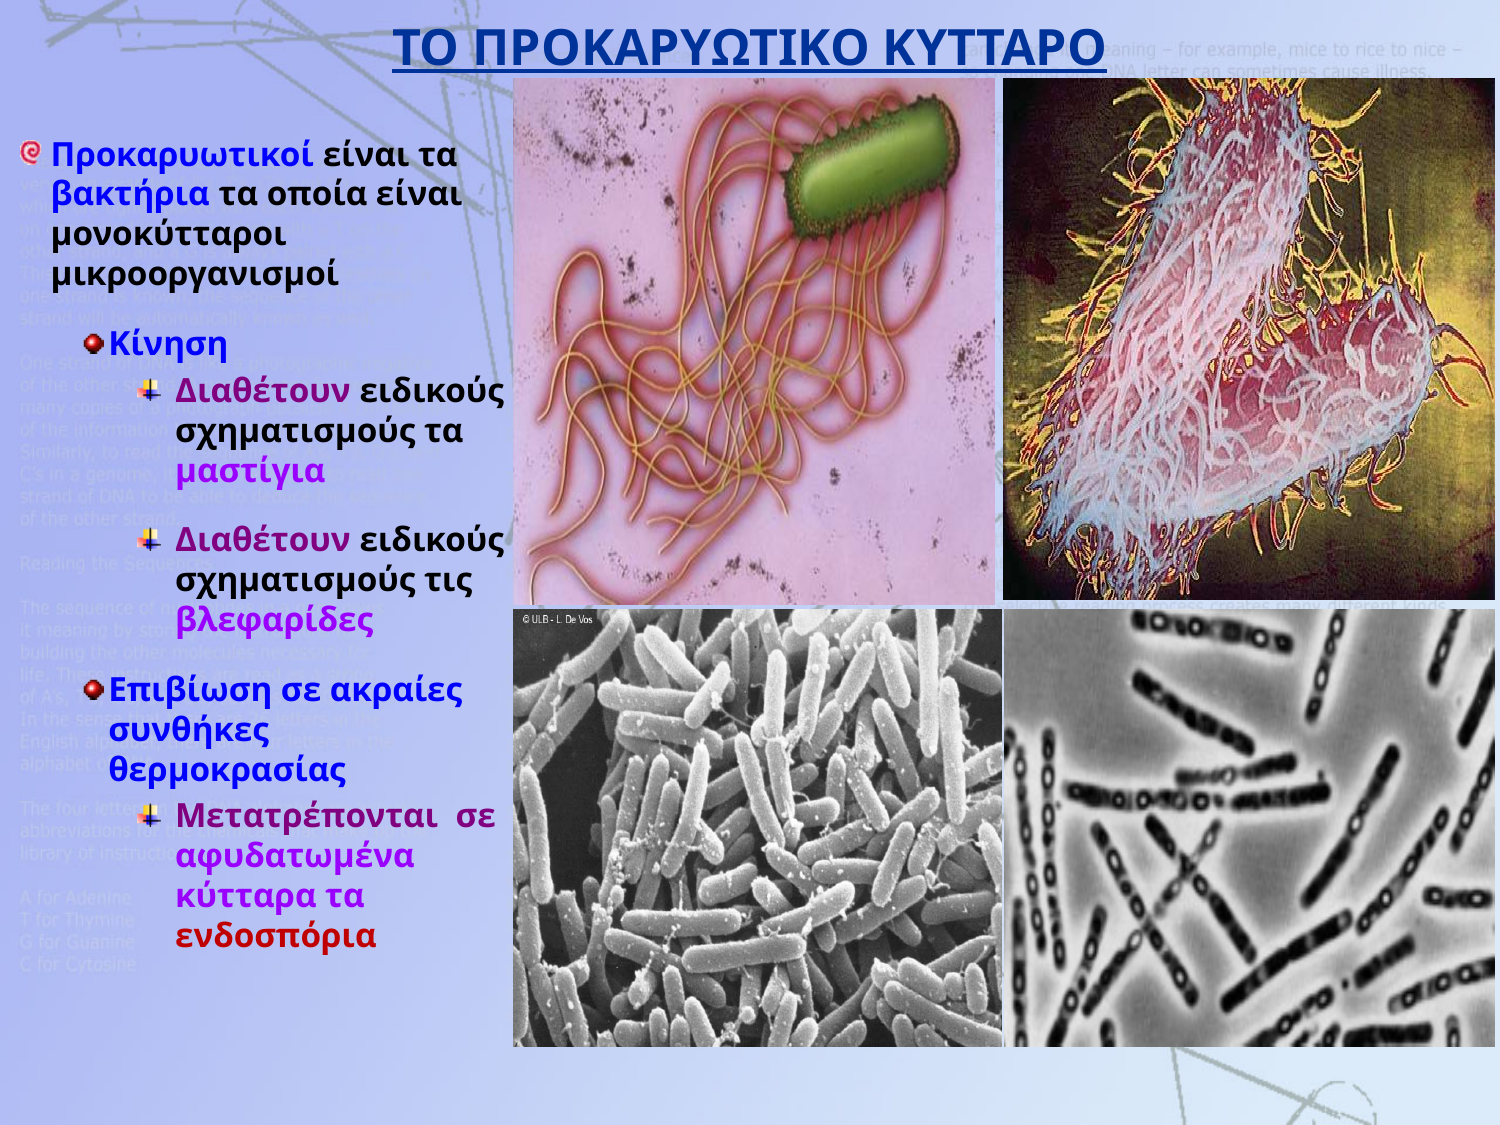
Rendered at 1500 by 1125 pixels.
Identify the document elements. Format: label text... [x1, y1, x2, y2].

picture [0, 77, 1500, 1125]
title ΤΟ ΠΡΟΚΑΡΥΩΤΙΚΟ ΚΥΤΤΑΡΟ [0, 0, 1500, 91]
text_box Προκαρυωτικοί είναι τα βακτήρια τα οποία είναι μονοκύτταροι μικροοργανισμοί Κίνηση Διαθέτουν ειδικούς σχηματισμούς τα μαστίγια Διαθέτουν ειδικούς σχηματισμούς τις βλεφαρίδες Επιβίωση σε ακραίες συνθήκες θερμοκρασίας Μετατρέπονται σε αφυδατωμένα κύτταρα τα ενδοσπόρια [5, 125, 526, 1071]
